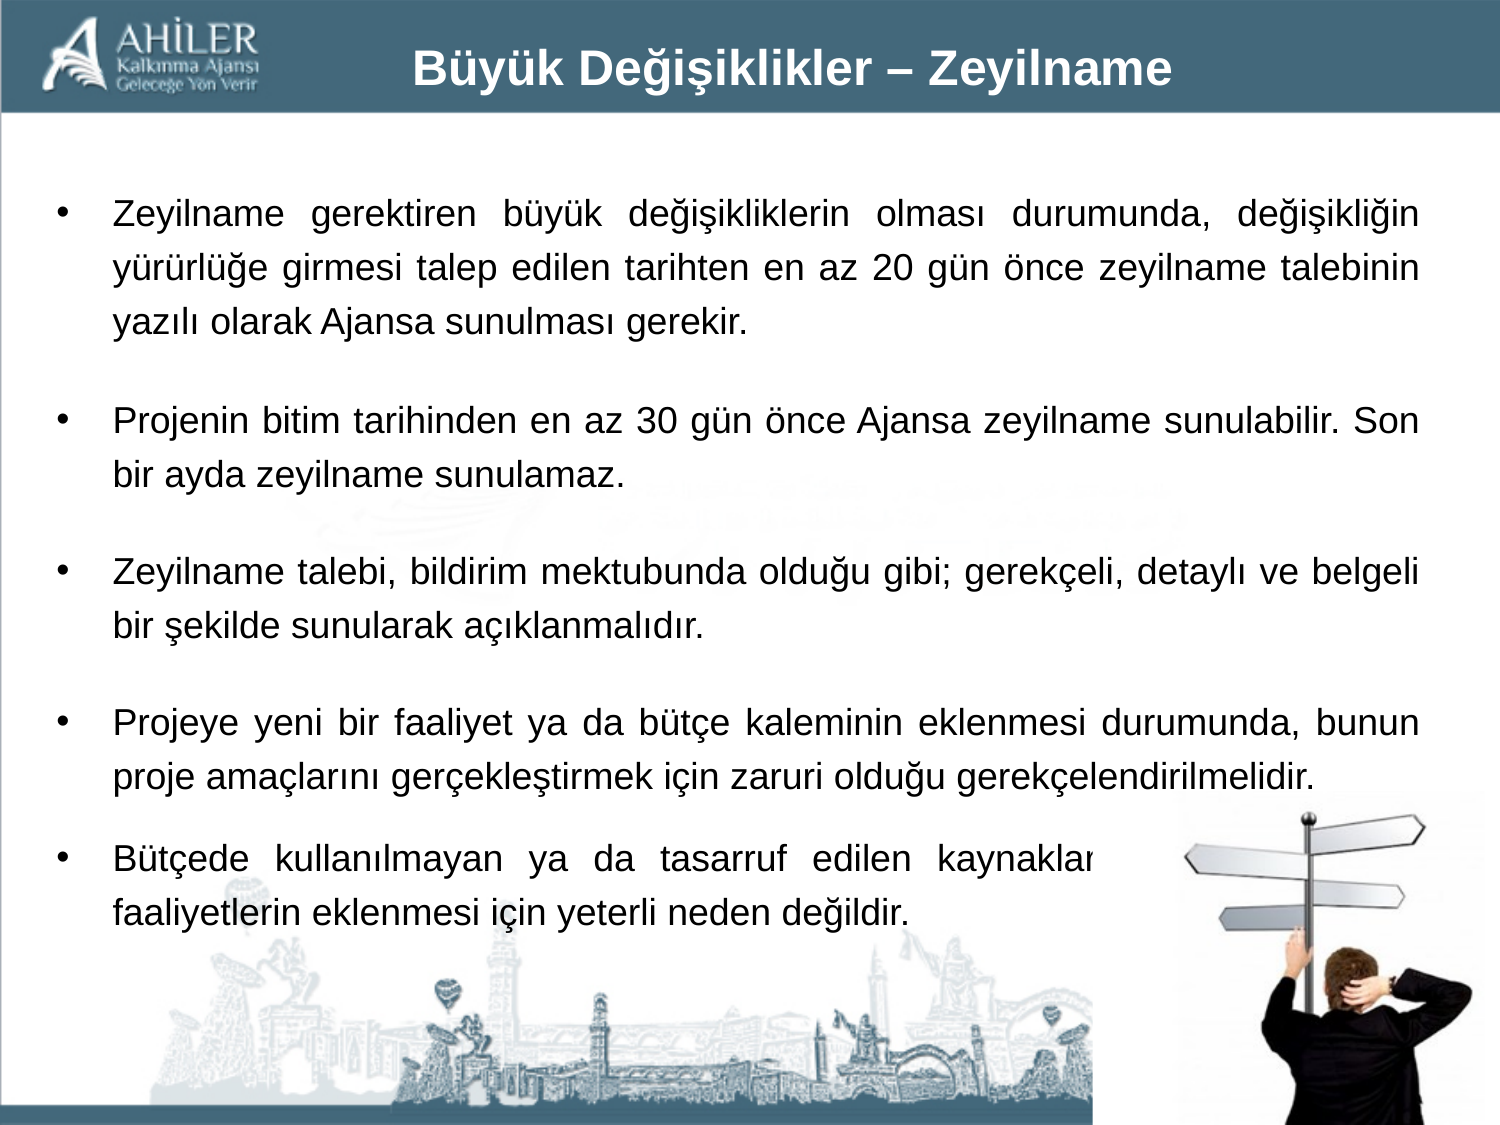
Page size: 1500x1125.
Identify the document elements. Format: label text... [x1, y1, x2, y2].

title Büyük Değişiklikler – Zeyilname [147, 0, 1439, 160]
picture [0, 0, 1500, 1125]
list Zeyilname gerektiren büyük değişikliklerin olması durumunda, değişikliğin yürürlüğe girmesi talep edilen tarihten en az 20 gün önce zeyilname talebinin yazılı olarak Ajansa sunulması gerekir. Projenin bitim tarihinden en az 30 gün önce Ajansa zeyilname sunulabilir. Son bir ayda zeyilname sunulamaz. Zeyilname talebi, bildirim mektubunda olduğu gibi; gerekçeli, detaylı ve belgeli bir şekilde sunularak açıklanmalıdır. Projeye yeni bir faaliyet ya da bütçe kaleminin eklenmesi durumunda, bunun proje amaçlarını gerçekleştirmek için zaruri olduğu gerekçelendirilmelidir. Bütçede kullanılmayan ya da tasarruf edilen kaynakların bulunması yeni faaliyetlerin eklenmesi için yeterli neden değildir. [41, 172, 1436, 1041]
